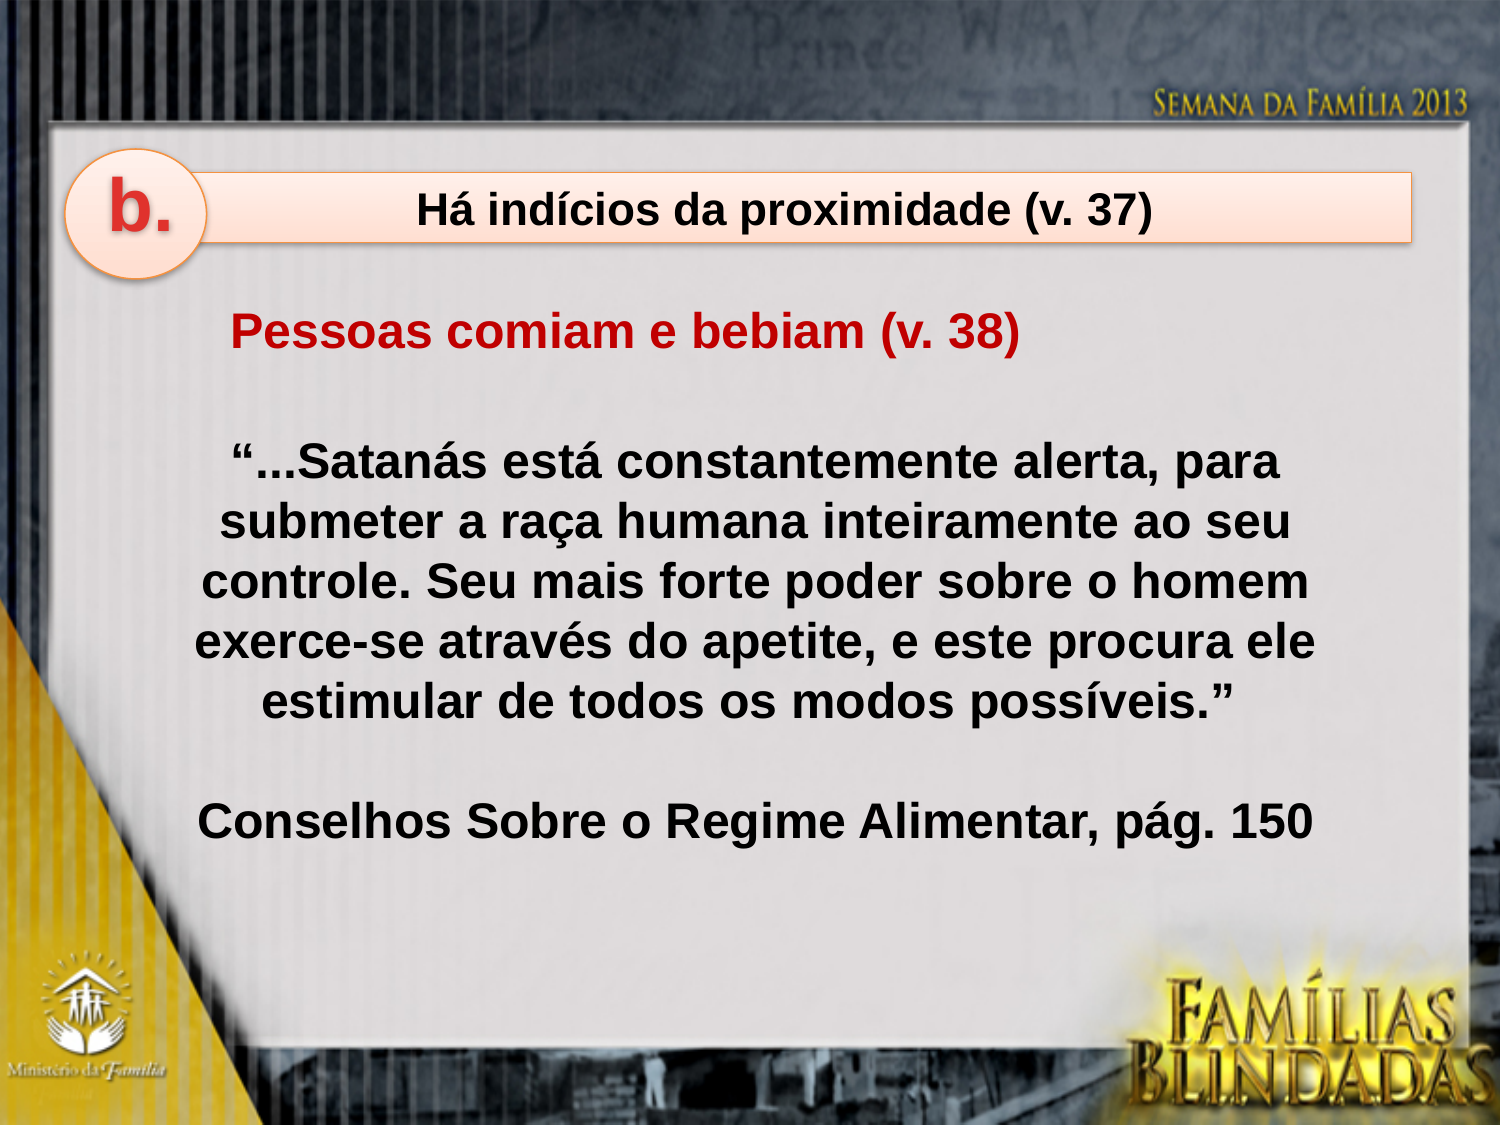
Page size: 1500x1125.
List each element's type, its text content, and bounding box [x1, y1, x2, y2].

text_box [17, 148, 1412, 280]
text_box “...Satanás está constantemente alerta, para submeter a raça humana inteiramente ao seu controle. Seu mais forte poder sobre o homem exerce-se através do apetite, e este procura ele estimular de todos os modos possíveis.” Conselhos Sobre o Regime Alimentar, pág. 150 [171, 420, 1341, 856]
text_box Pessoas comiam e bebiam (v. 38) [206, 290, 1046, 420]
picture [0, 0, 1500, 1125]
